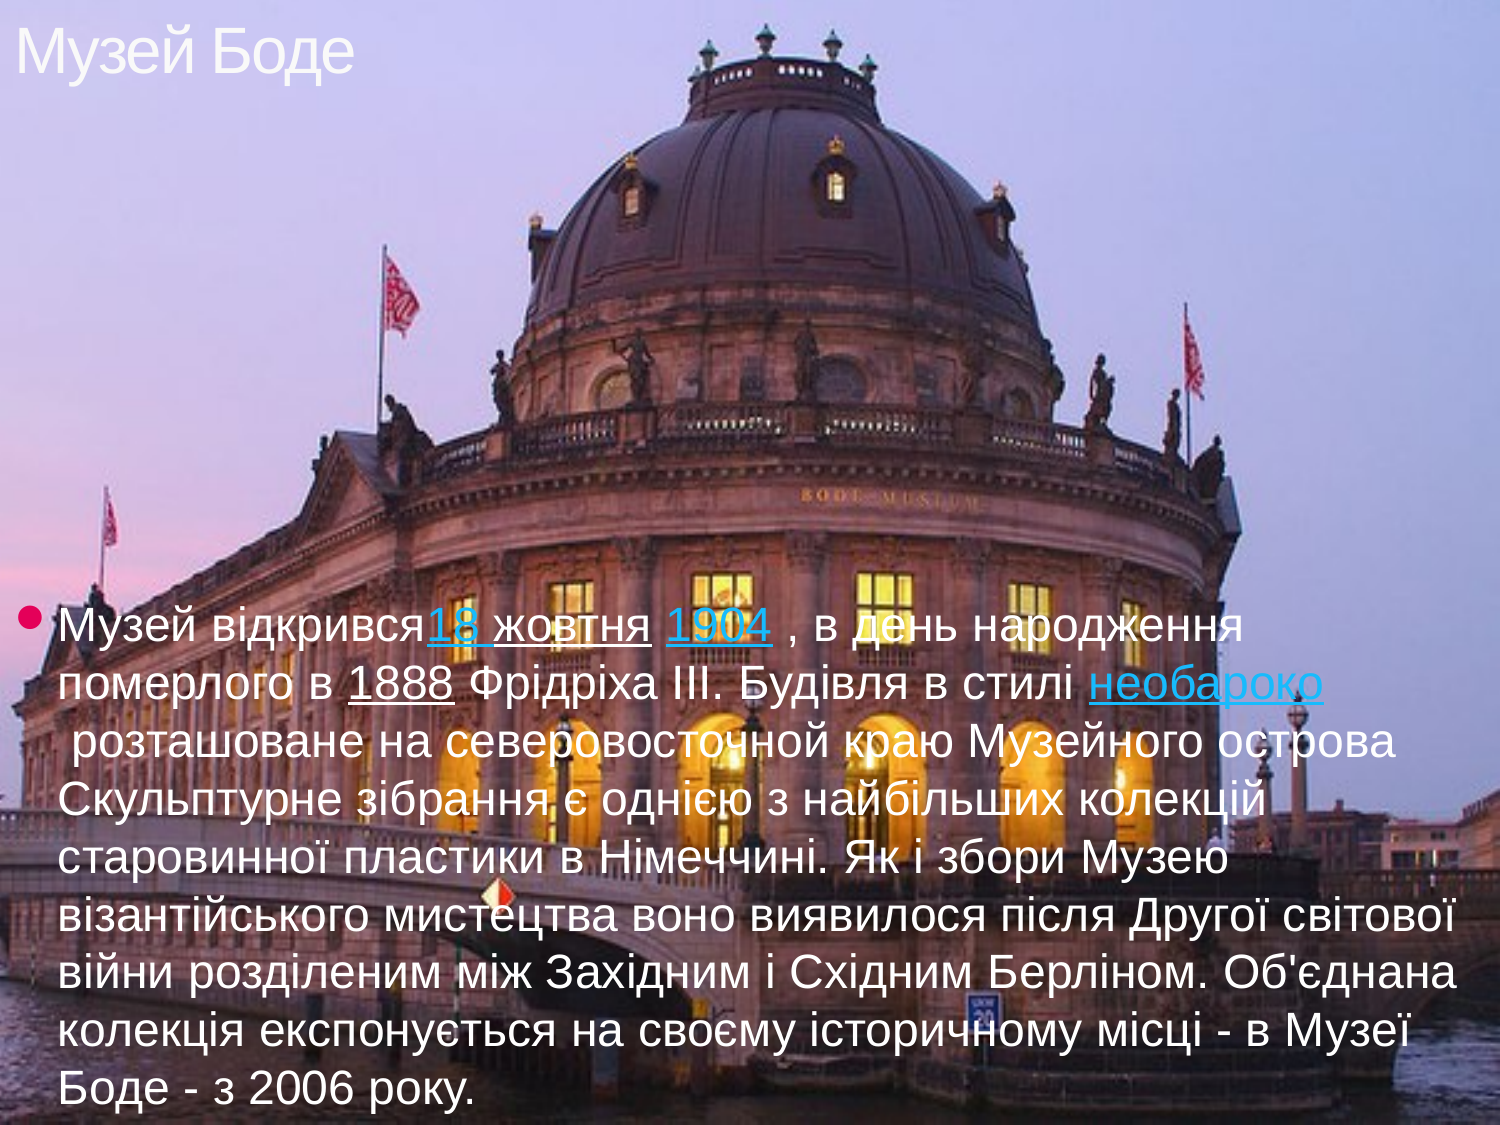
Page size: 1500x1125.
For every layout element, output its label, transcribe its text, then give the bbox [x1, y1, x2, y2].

list Музей відкрився18 жовтня 1904 , в день народження померлого в 1888 Фрідріха III. Будівля в стилі необароко розташоване на северовосточной краю Музейного острова Скульптурне зібрання є однією з найбільших колекцій старовинної пластики в Німеччині. Як і збори Музею візантійського мистецтва воно виявилося після Другої світової війни розділеним між Західним і Східним Берліном. Об'єднана колекція експонується на своєму історичному місці - в Музеї Боде - з 2006 року. [0, 586, 1500, 1125]
title Музей Боде [0, 0, 1312, 95]
picture [0, 0, 1500, 586]
